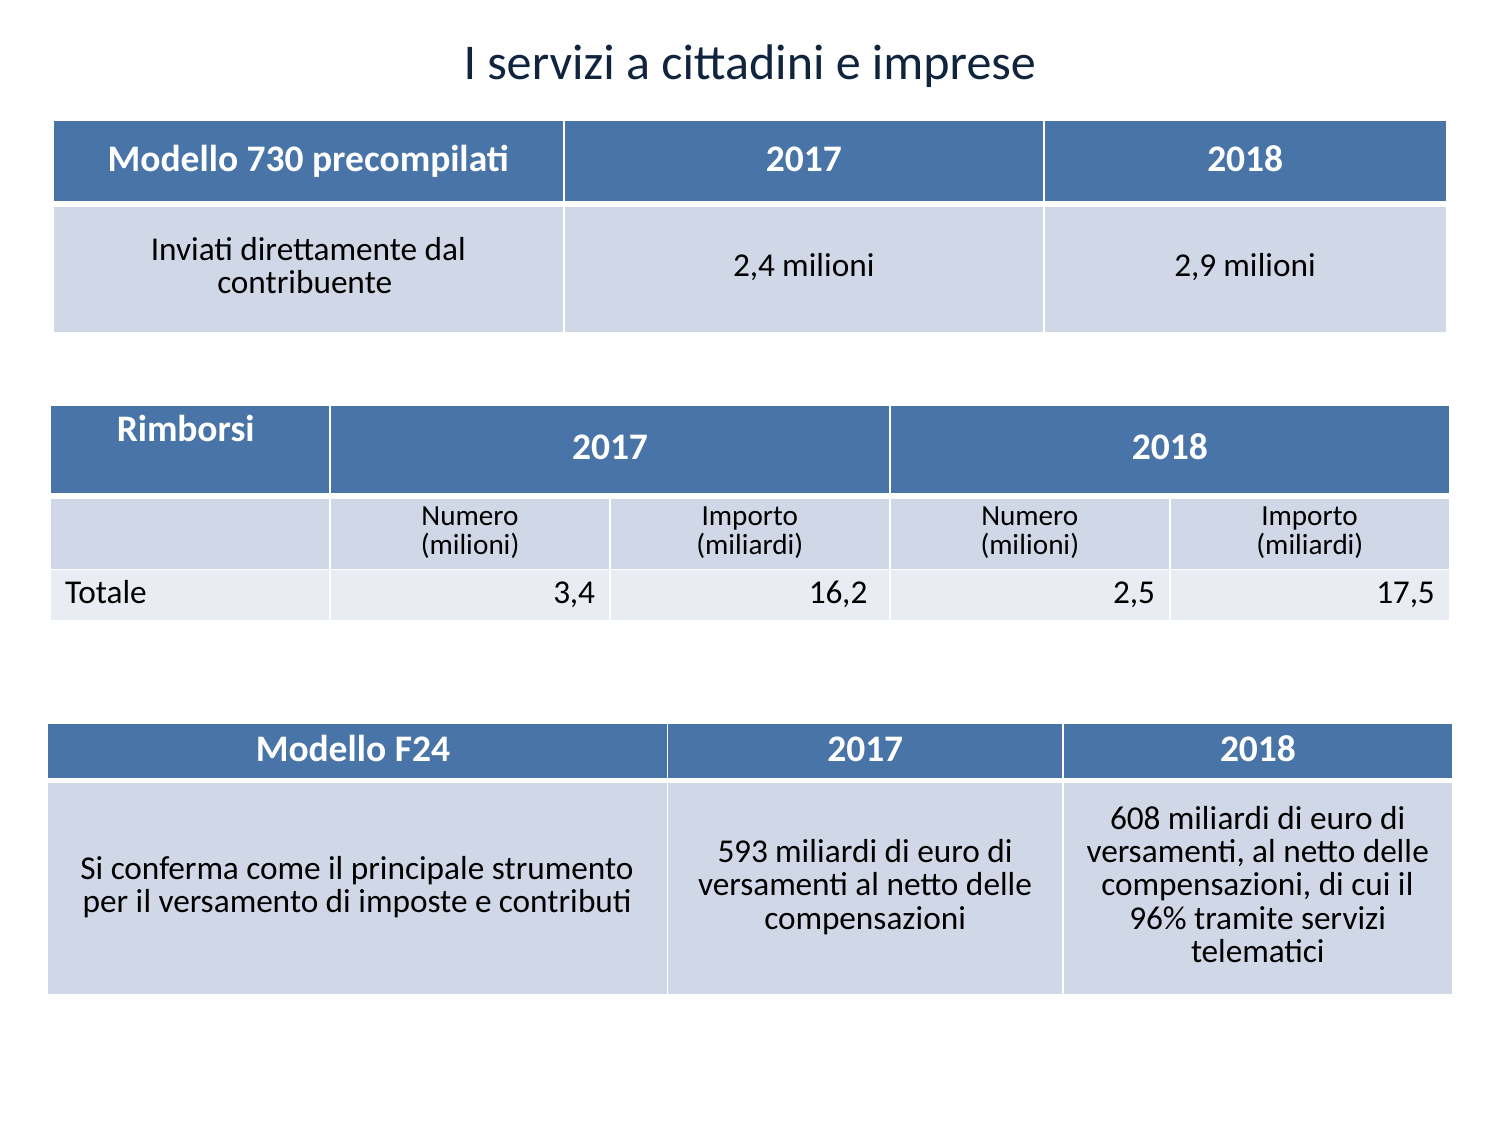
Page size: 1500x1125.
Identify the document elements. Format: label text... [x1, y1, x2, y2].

table_header 2017 [565, 121, 1043, 201]
table_cell Importo (miliardi) [1171, 499, 1449, 569]
table_header 2018 [891, 406, 1449, 493]
table_cell 2,4 milioni [565, 207, 1043, 332]
table_header Modello F24 [48, 724, 667, 778]
table_cell [51, 499, 329, 569]
table_cell 17,5 [1171, 570, 1449, 620]
table_cell Inviati direttamente dal contribuente [54, 207, 563, 332]
table_cell Numero (milioni) [891, 499, 1169, 569]
table_header 2017 [668, 724, 1062, 778]
table_cell Importo (miliardi) [611, 499, 889, 569]
table_header 2018 [1045, 121, 1446, 201]
table_cell 593 miliardi di euro di versamenti al netto delle compensazioni [668, 783, 1062, 994]
table_header Modello 730 precompilati [54, 121, 563, 201]
table_header 2018 [1064, 724, 1452, 778]
table_header Rimborsi [51, 406, 329, 493]
table_cell 2,9 milioni [1045, 207, 1446, 332]
table_header 2017 [331, 406, 889, 493]
table_cell Numero (milioni) [331, 499, 609, 569]
table_cell Si conferma come il principale strumento per il versamento di imposte e contributi [48, 783, 667, 994]
table_cell 2,5 [891, 570, 1169, 620]
table_cell 608 miliardi di euro di versamenti, al netto delle compensazioni, di cui il 96% tramite servizi telematici [1064, 783, 1452, 994]
table_cell 3,4 [331, 570, 609, 620]
table_cell Totale [51, 570, 329, 620]
text_box I servizi a cittadini e imprese [177, 21, 1323, 97]
table_cell 16,2 [611, 570, 889, 620]
